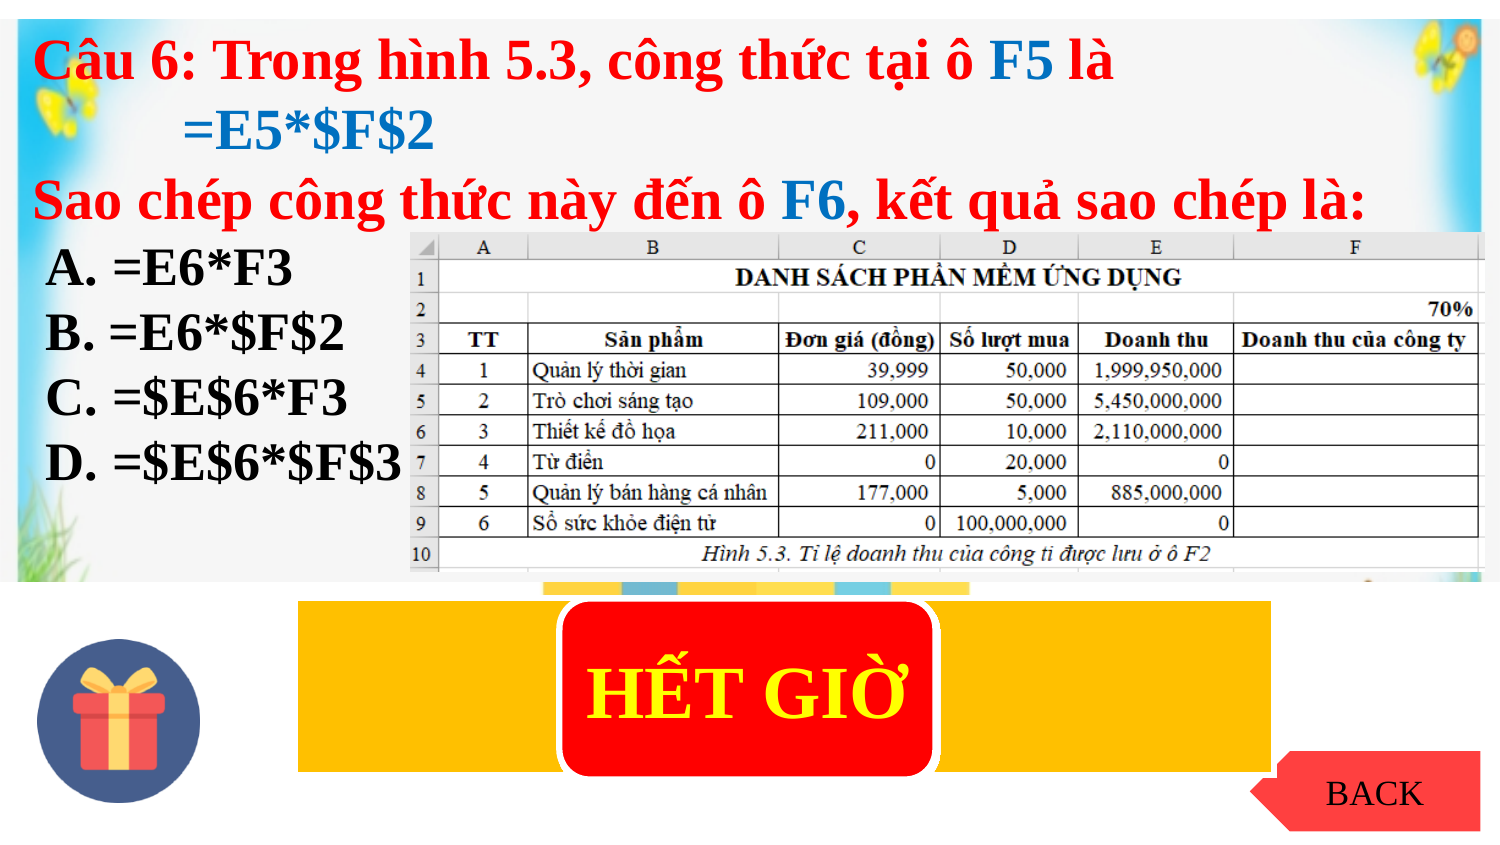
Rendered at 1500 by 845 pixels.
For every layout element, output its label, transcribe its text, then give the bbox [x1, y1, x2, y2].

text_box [0, 13, 1500, 582]
text_box BACK [1248, 750, 1482, 833]
text_box 0 : 00 [568, 774, 930, 784]
text_box HẾT GIỜ [570, 774, 925, 781]
picture [37, 582, 1361, 803]
picture [410, 231, 1485, 572]
